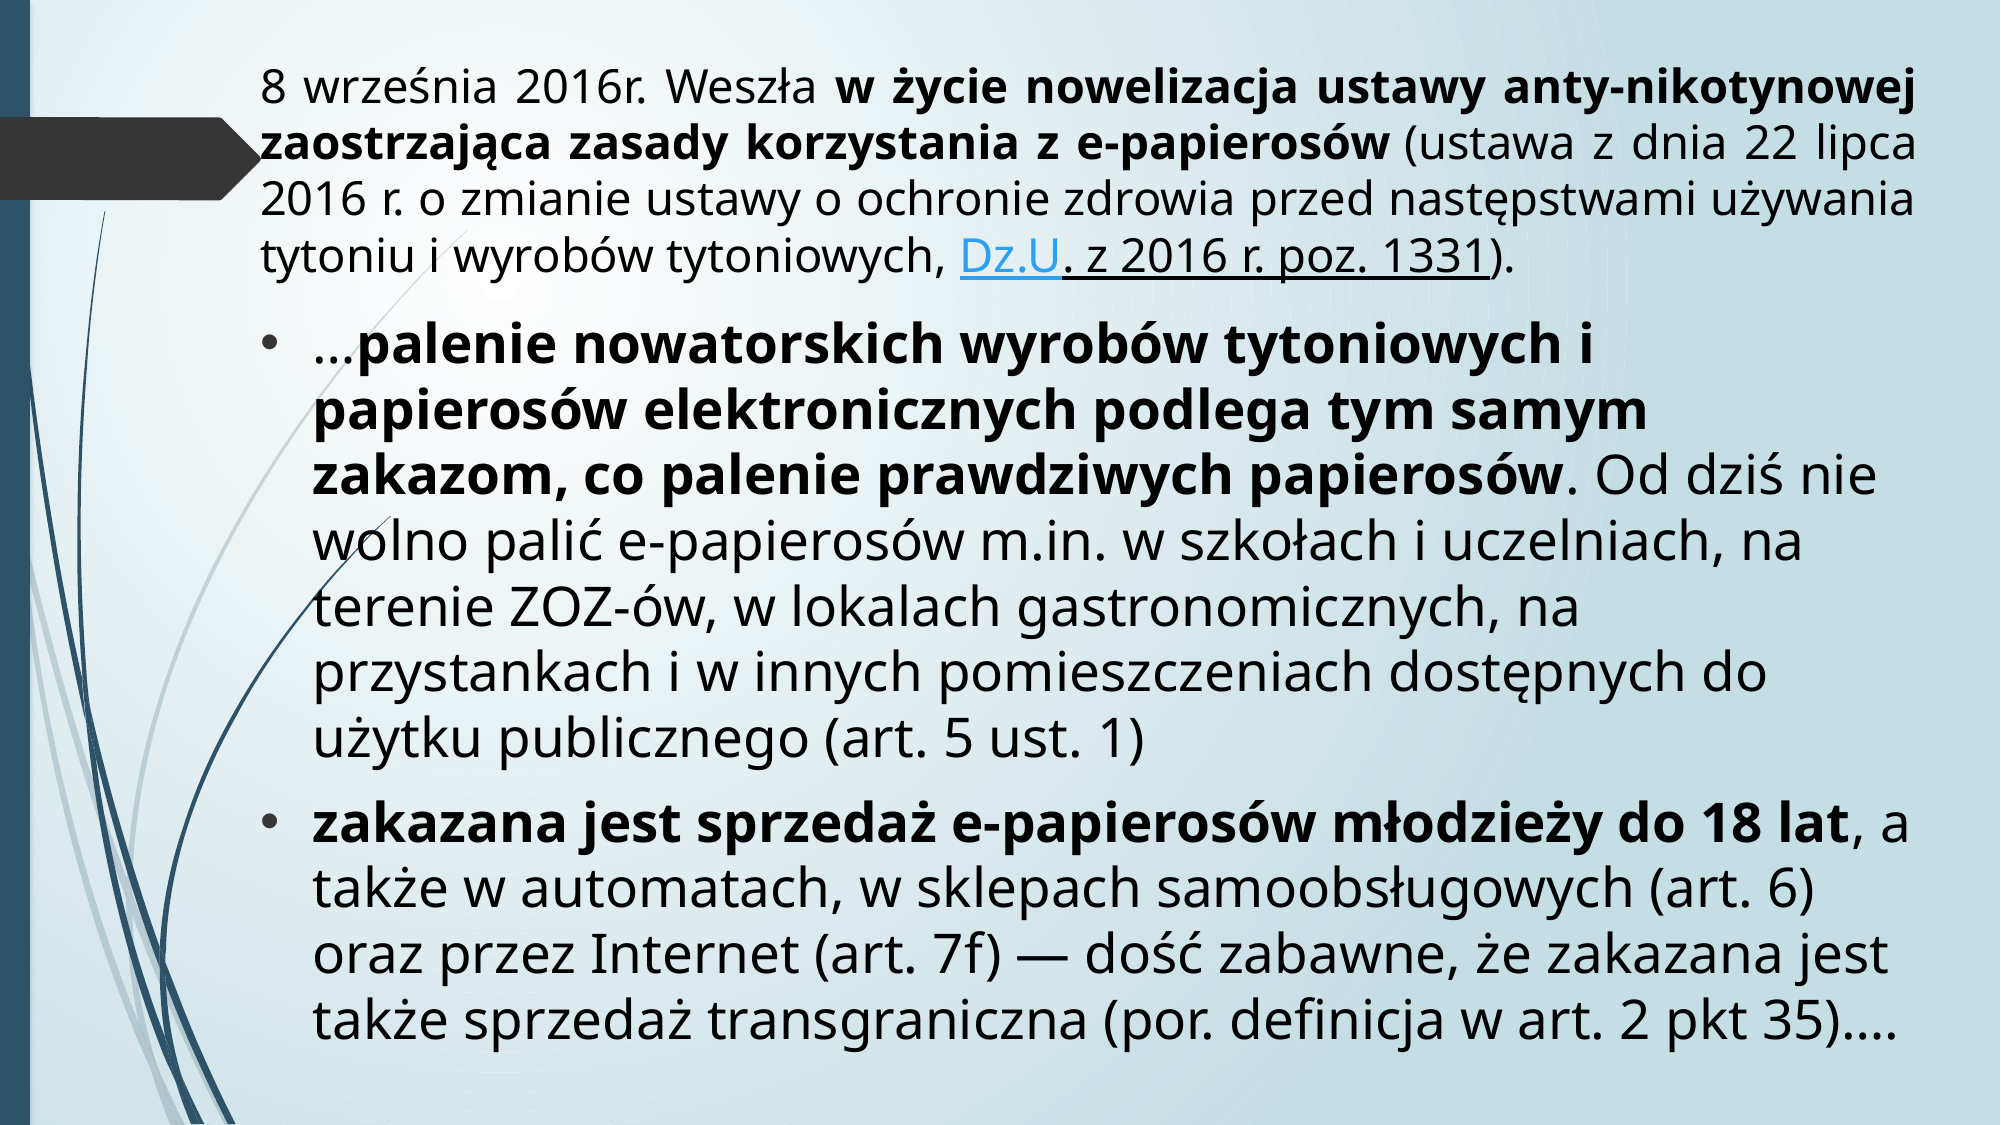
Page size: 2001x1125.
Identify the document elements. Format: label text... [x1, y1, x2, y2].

list 8 września 2016r. Weszła w życie nowelizacja ustawy anty-nikotynowej zaostrzająca zasady korzystania z e-papierosów (ustawa z dnia 22 lipca 2016 r. o zmianie ustawy o ochronie zdrowia przed następstwami używania tytoniu i wyrobów tytoniowych, Dz.U. z 2016 r. poz. 1331). …palenie nowatorskich wyrobów tytoniowych i papierosów elektronicznych podlega tym samym zakazom, co palenie prawdziwych papierosów. Od dziś nie wolno palić e-papierosów m.in. w szkołach i uczelniach, na terenie ZOZ-ów, w lokalach gastronomicznych, na przystankach i w innych pomieszczeniach dostępnych do użytku publicznego (art. 5 ust. 1) zakazana jest sprzedaż e-papierosów młodzieży do 18 lat, a także w automatach, w sklepach samoobsługowych (art. 6) oraz przez Internet (art. 7f) — dość zabawne, że zakazana jest także sprzedaż transgraniczna (por. definicja w art. 2 pkt 35)…. [245, 48, 1934, 1110]
